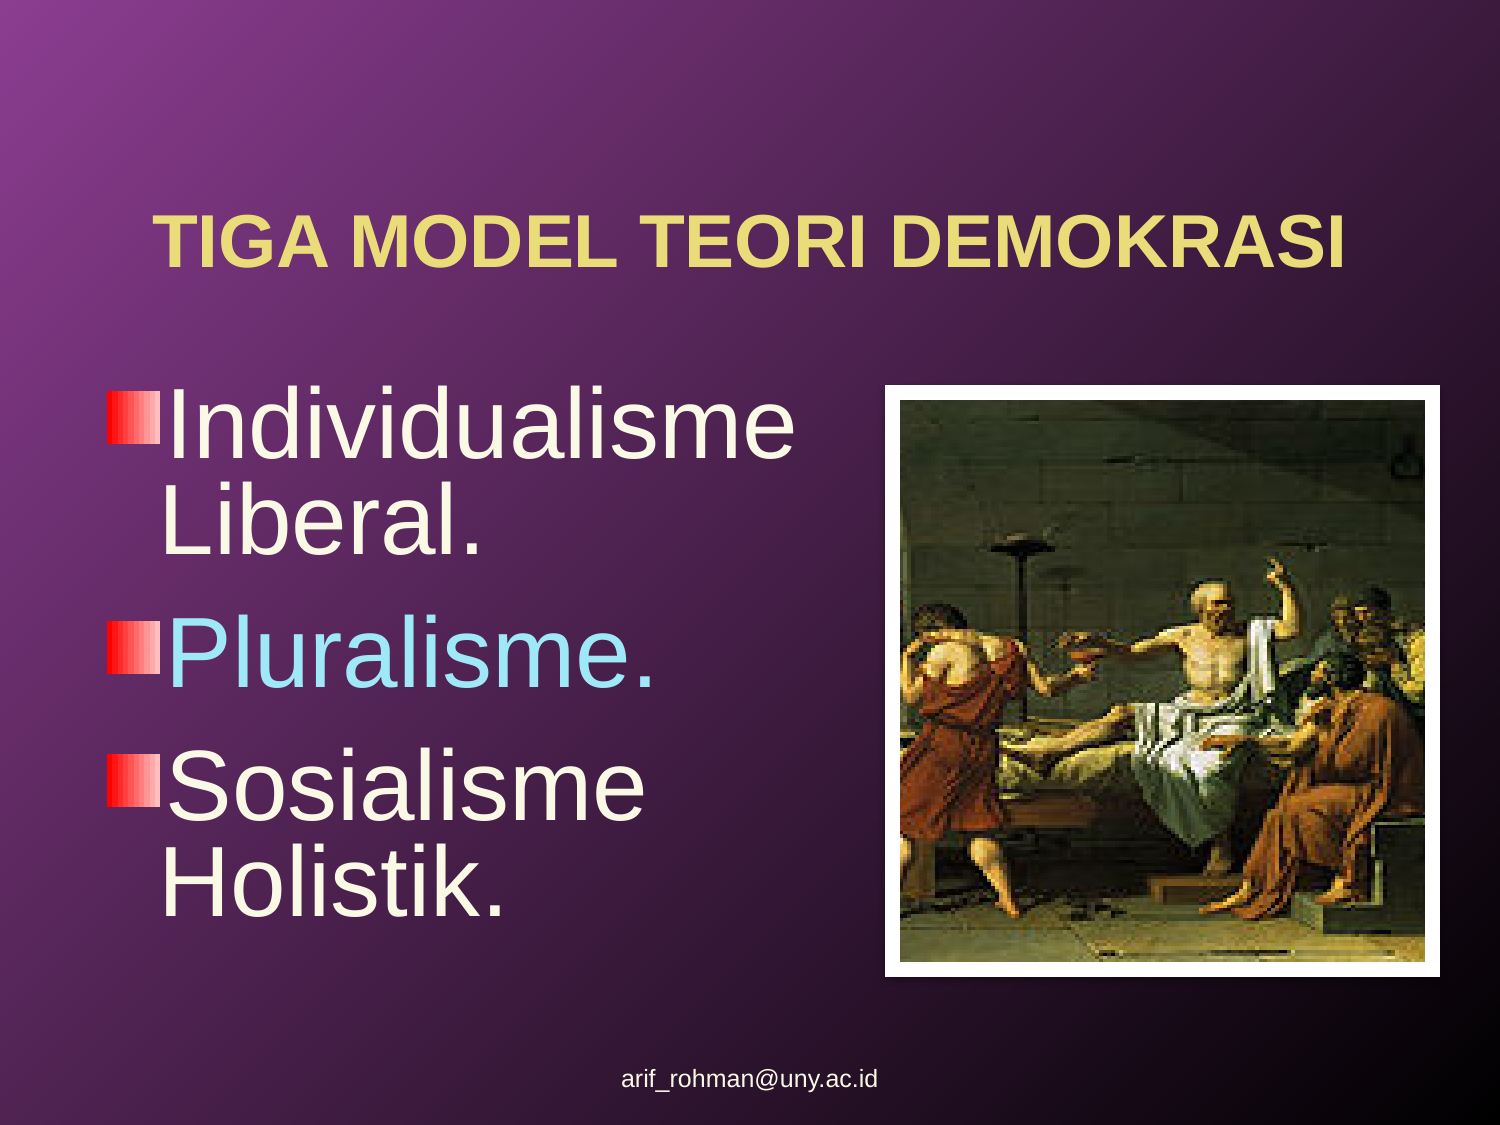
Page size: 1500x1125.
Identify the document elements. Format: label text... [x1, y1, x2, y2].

picture [899, 399, 1426, 963]
list Individualisme Liberal. Pluralisme. Sosialisme Holistik. [87, 374, 888, 1013]
picture [102, 386, 166, 450]
footer arif_rohman@uny.ac.id [512, 1024, 988, 1101]
picture [102, 749, 166, 813]
title TIGA MODEL TEORI DEMOKRASI [74, 174, 1426, 301]
picture [102, 616, 166, 680]
